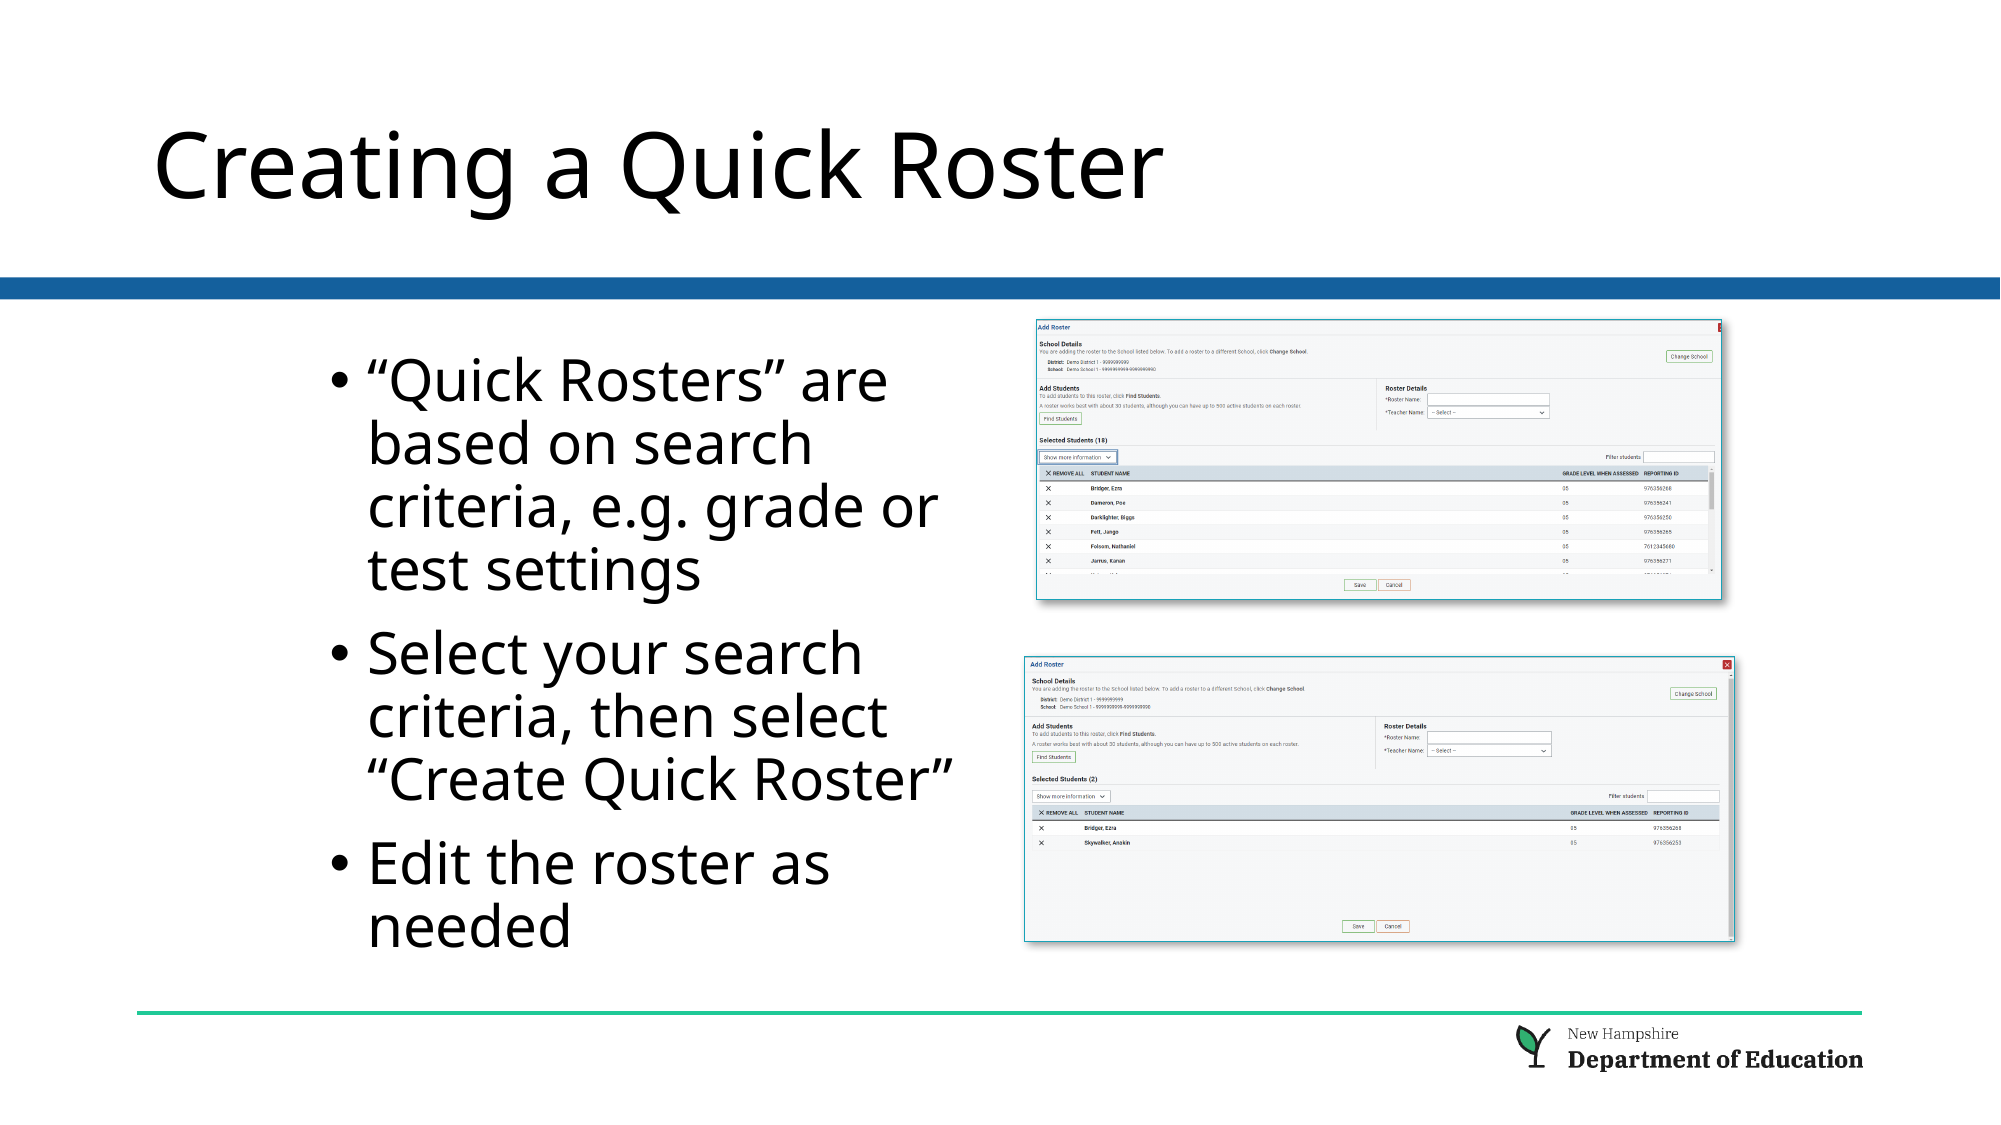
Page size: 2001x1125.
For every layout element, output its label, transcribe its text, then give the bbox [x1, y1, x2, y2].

picture [1036, 319, 1722, 600]
picture [1024, 656, 1735, 942]
list “Quick Rosters” are based on search criteria, e.g. grade or test settings Select your search criteria, then select “Create Quick Roster” Edit the roster as needed [314, 344, 1000, 1125]
picture [1516, 1025, 1863, 1072]
title Creating a Quick Roster [137, 59, 1863, 278]
